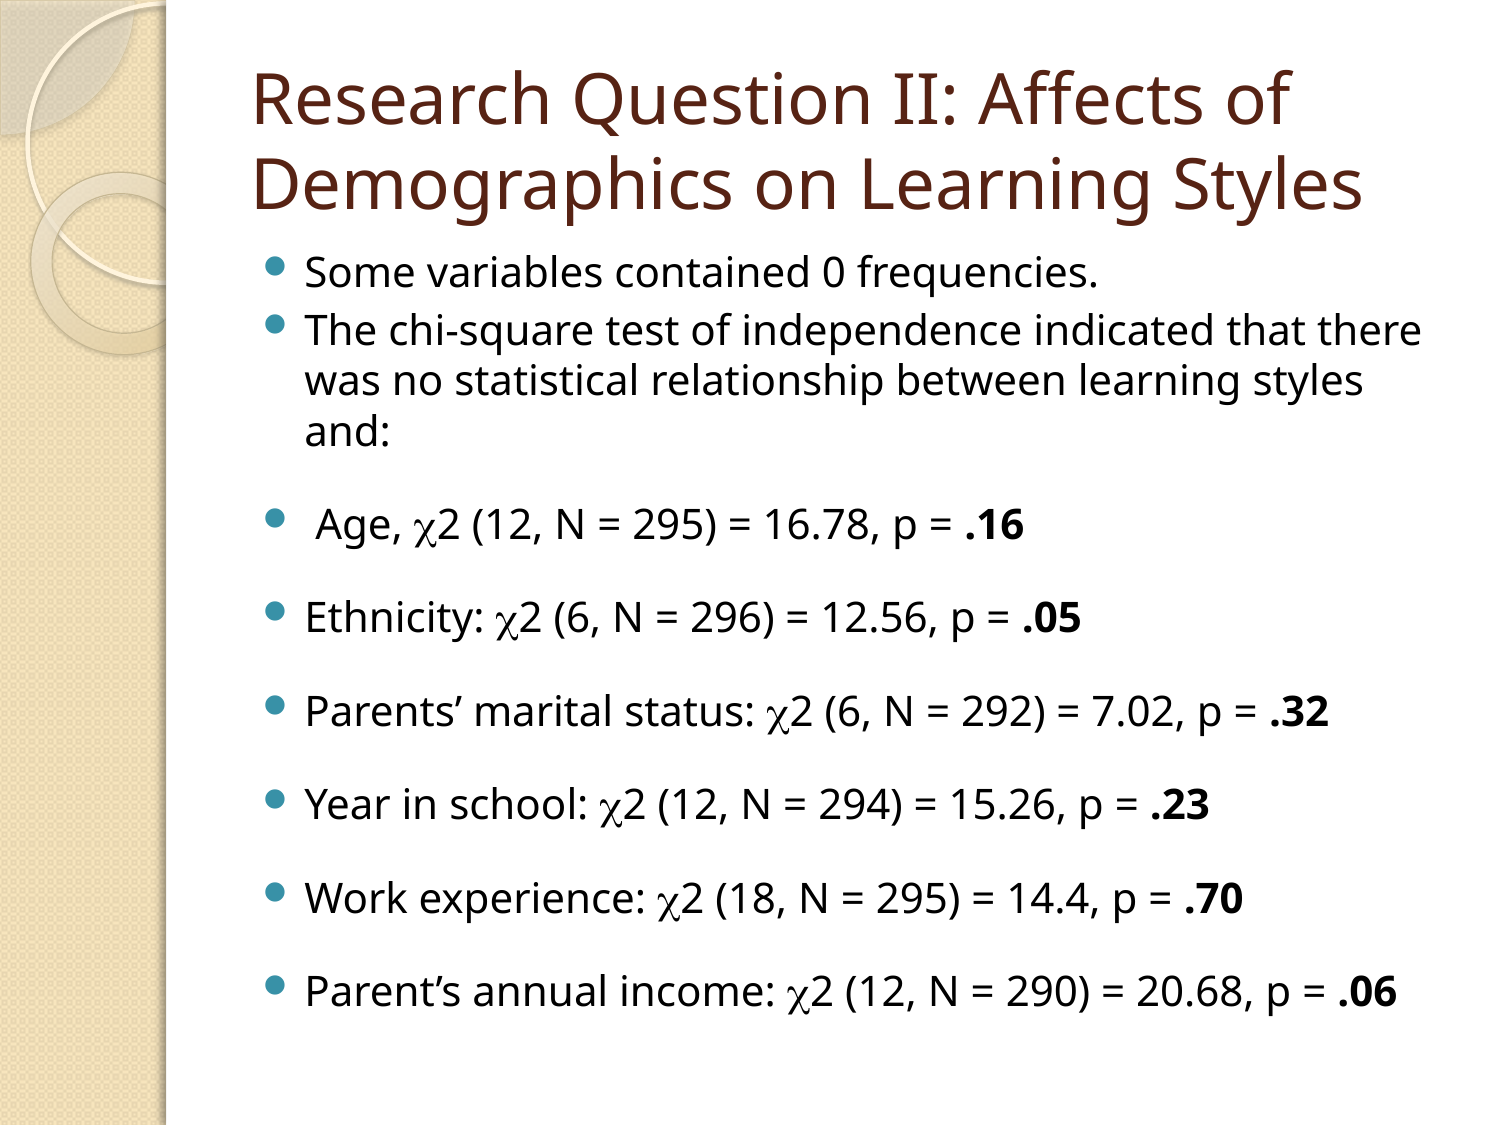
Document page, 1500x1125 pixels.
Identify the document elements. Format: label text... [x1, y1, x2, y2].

title Research Question II: Affects of Demographics on Learning Styles [235, 45, 1466, 233]
list Some variables contained 0 frequencies. The chi-square test of independence indicated that there was no statistical relationship between learning styles and: Age, 2 (12, N = 295) = 16.78, p = .16 Ethnicity: 2 (6, N = 296) = 12.56, p = .05 Parents’ marital status: 2 (6, N = 292) = 7.02, p = .32 Year in school: 2 (12, N = 294) = 15.26, p = .23 Work experience: 2 (18, N = 295) = 14.4, p = .70 Parent’s annual income: 2 (12, N = 290) = 20.68, p = .06 [235, 237, 1466, 1026]
